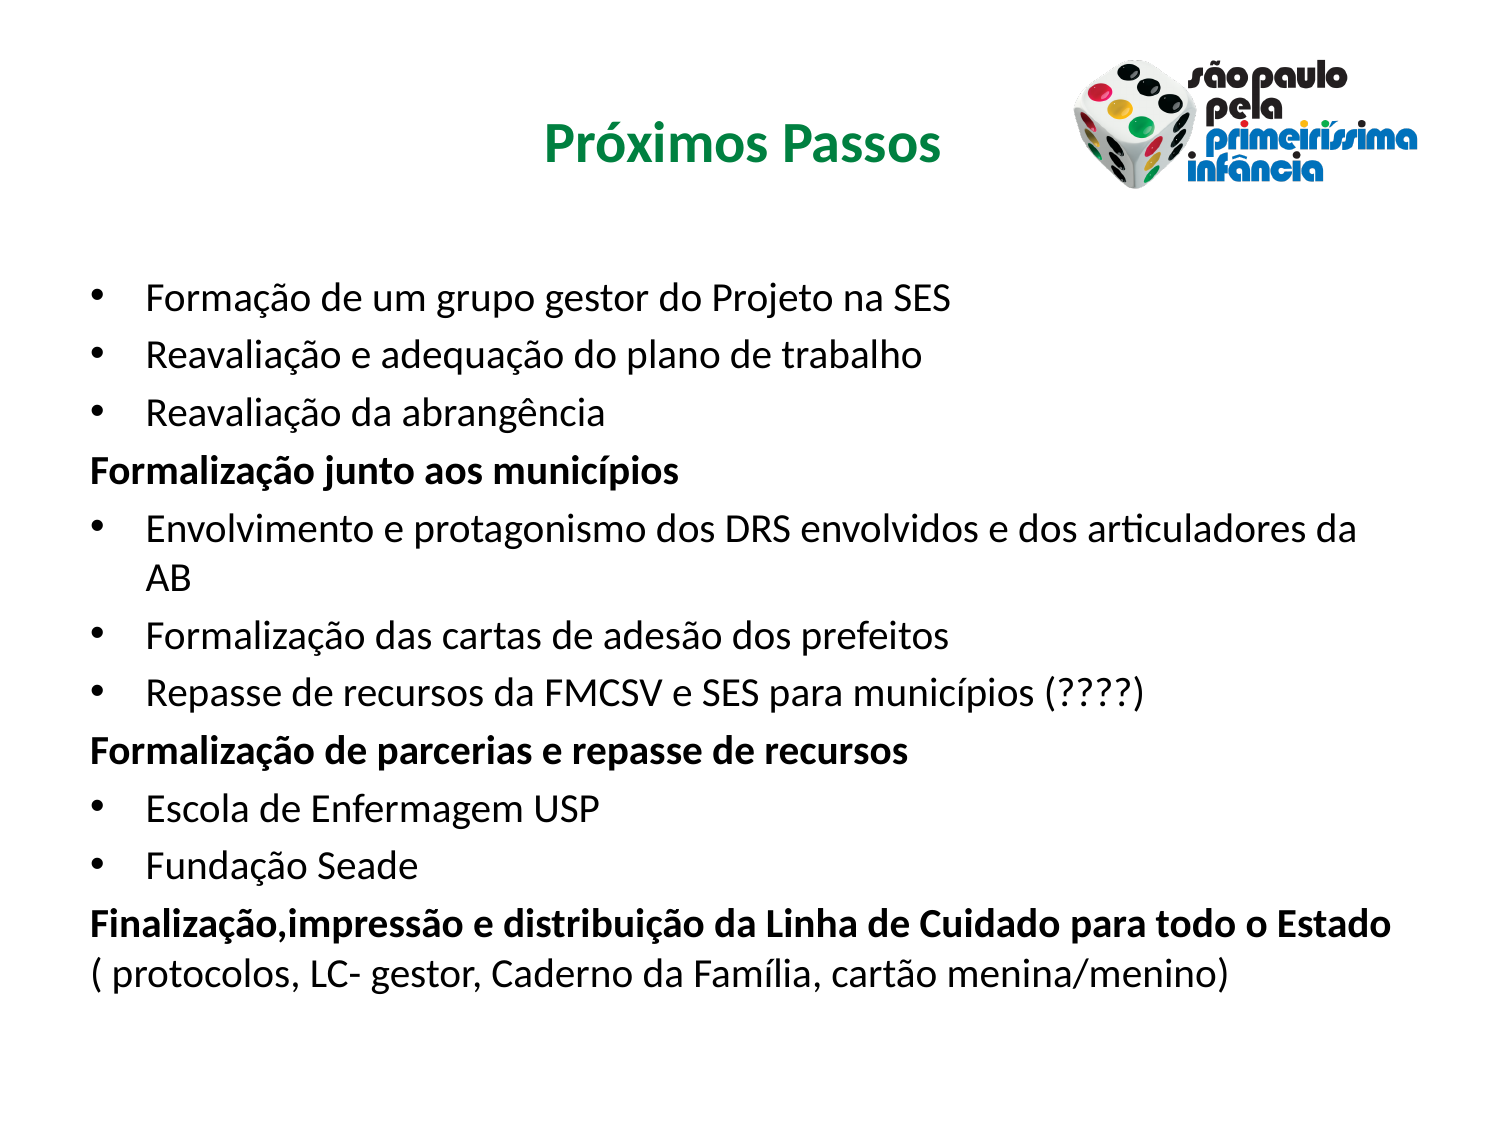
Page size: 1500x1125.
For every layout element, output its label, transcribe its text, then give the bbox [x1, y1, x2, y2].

picture [1067, 25, 1426, 223]
title Próximos Passos [75, 45, 1425, 233]
list Formação de um grupo gestor do Projeto na SES Reavaliação e adequação do plano de trabalho Reavaliação da abrangência Formalização junto aos municípios Envolvimento e protagonismo dos DRS envolvidos e dos articuladores da AB Formalização das cartas de adesão dos prefeitos Repasse de recursos da FMCSV e SES para municípios (????) Formalização de parcerias e repasse de recursos Escola de Enfermagem USP Fundação Seade Finalização,impressão e distribuição da Linha de Cuidado para todo o Estado ( protocolos, LC- gestor, Caderno da Família, cartão menina/menino) [75, 262, 1425, 1005]
